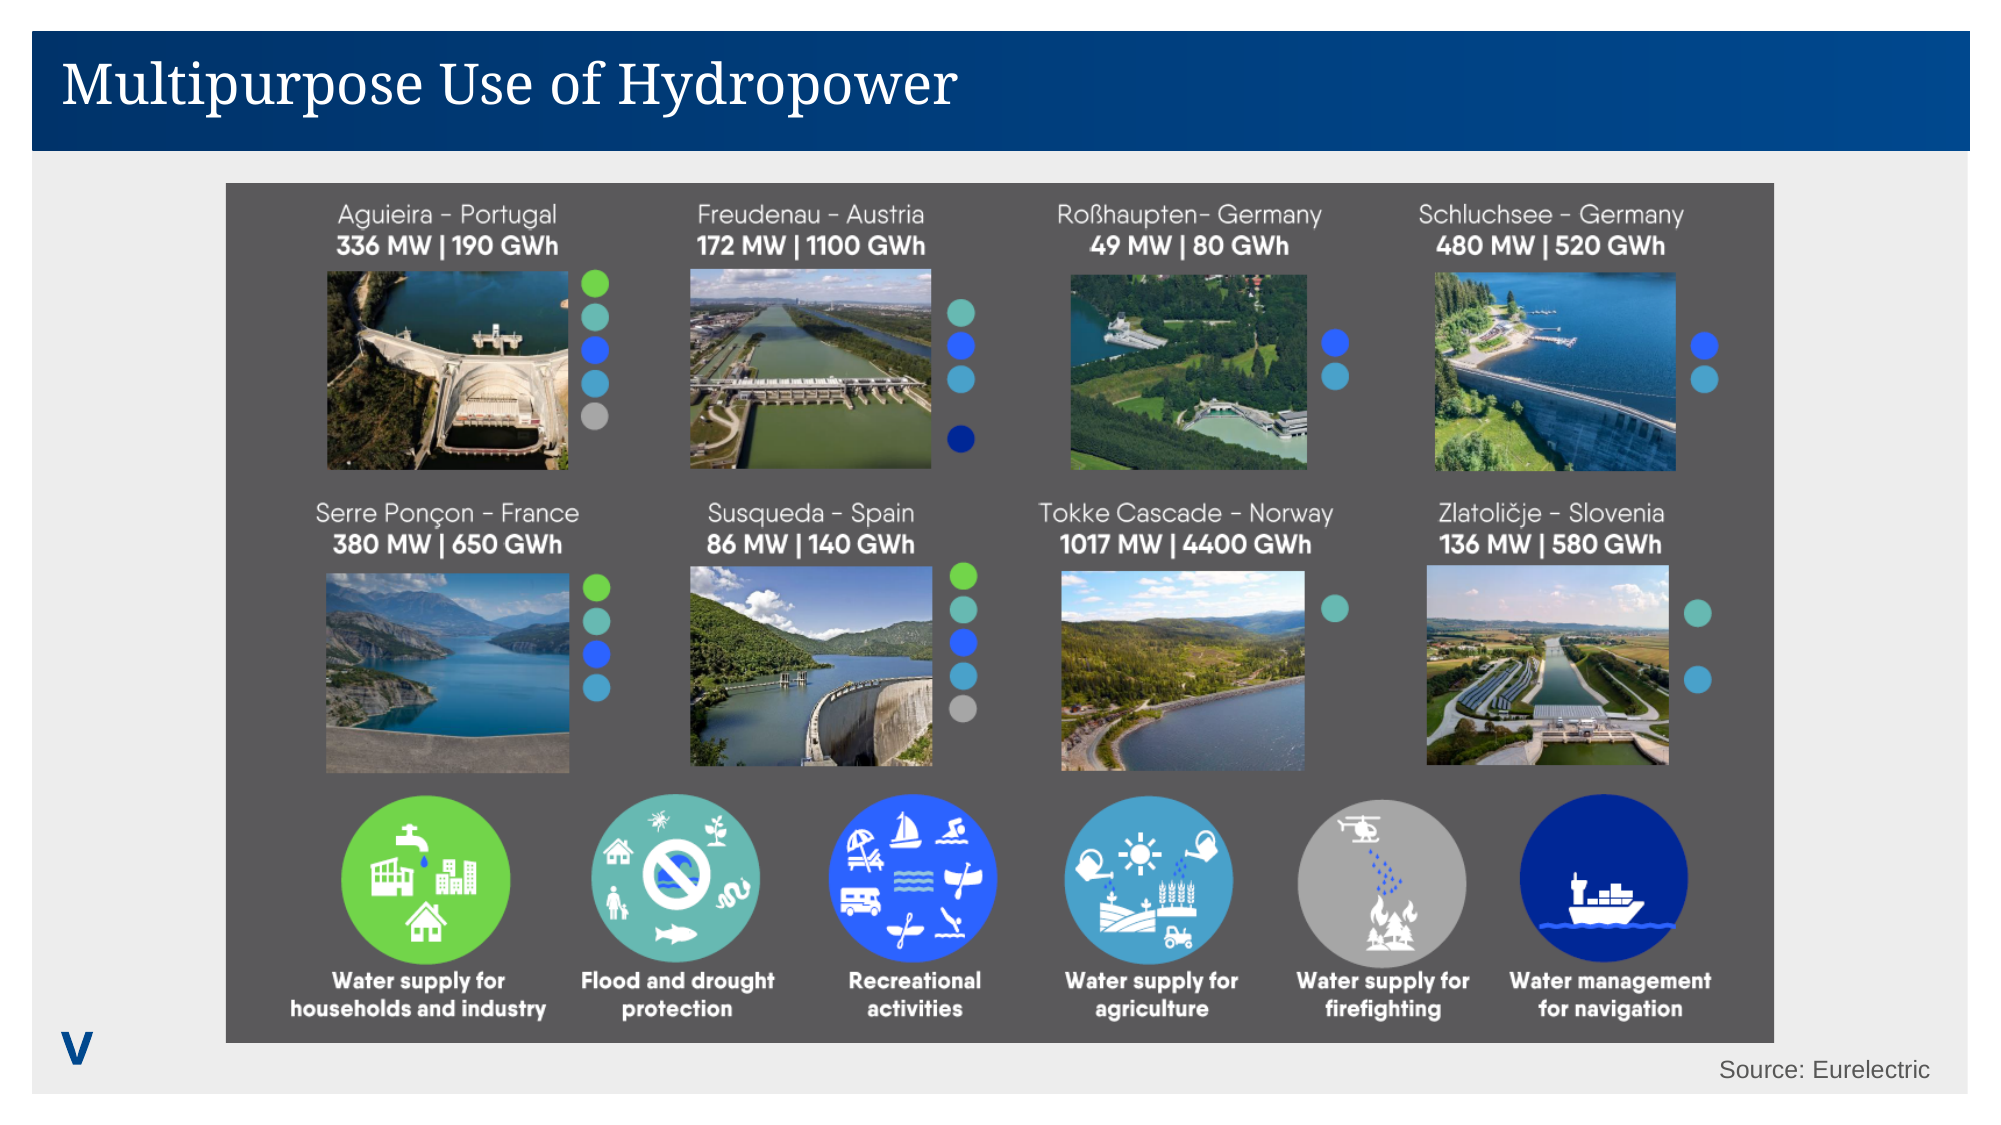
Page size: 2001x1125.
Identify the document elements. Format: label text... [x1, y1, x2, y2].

picture [225, 183, 1775, 1043]
title Multipurpose Use of Hydropower [32, 31, 1970, 151]
text_box Source: Eurelectric [1719, 1050, 1932, 1084]
